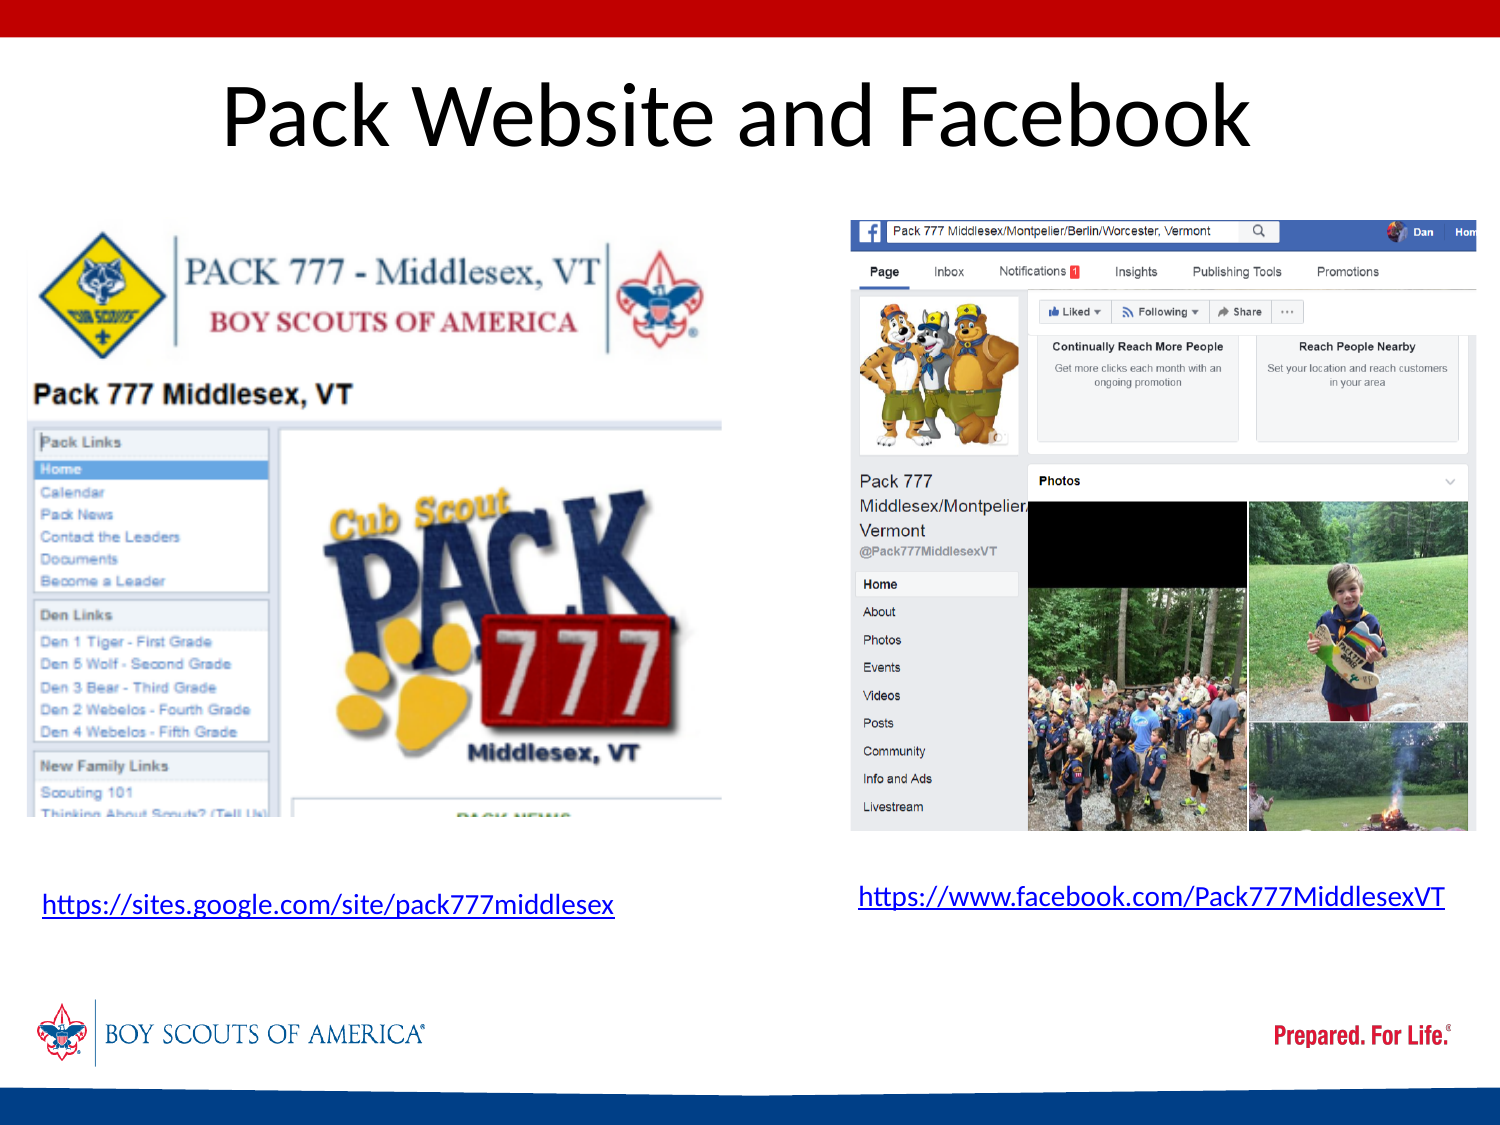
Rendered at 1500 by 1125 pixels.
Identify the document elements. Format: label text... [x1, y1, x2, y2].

list https://sites.google.com/site/pack777middlesex [26, 829, 687, 946]
picture [850, 219, 1477, 832]
picture [26, 217, 722, 817]
title Pack Website and Facebook [62, 37, 1413, 183]
text_box https://www.facebook.com/Pack777MiddlesexVT [843, 846, 1483, 992]
picture [1275, 1024, 1451, 1048]
picture [37, 999, 425, 1067]
